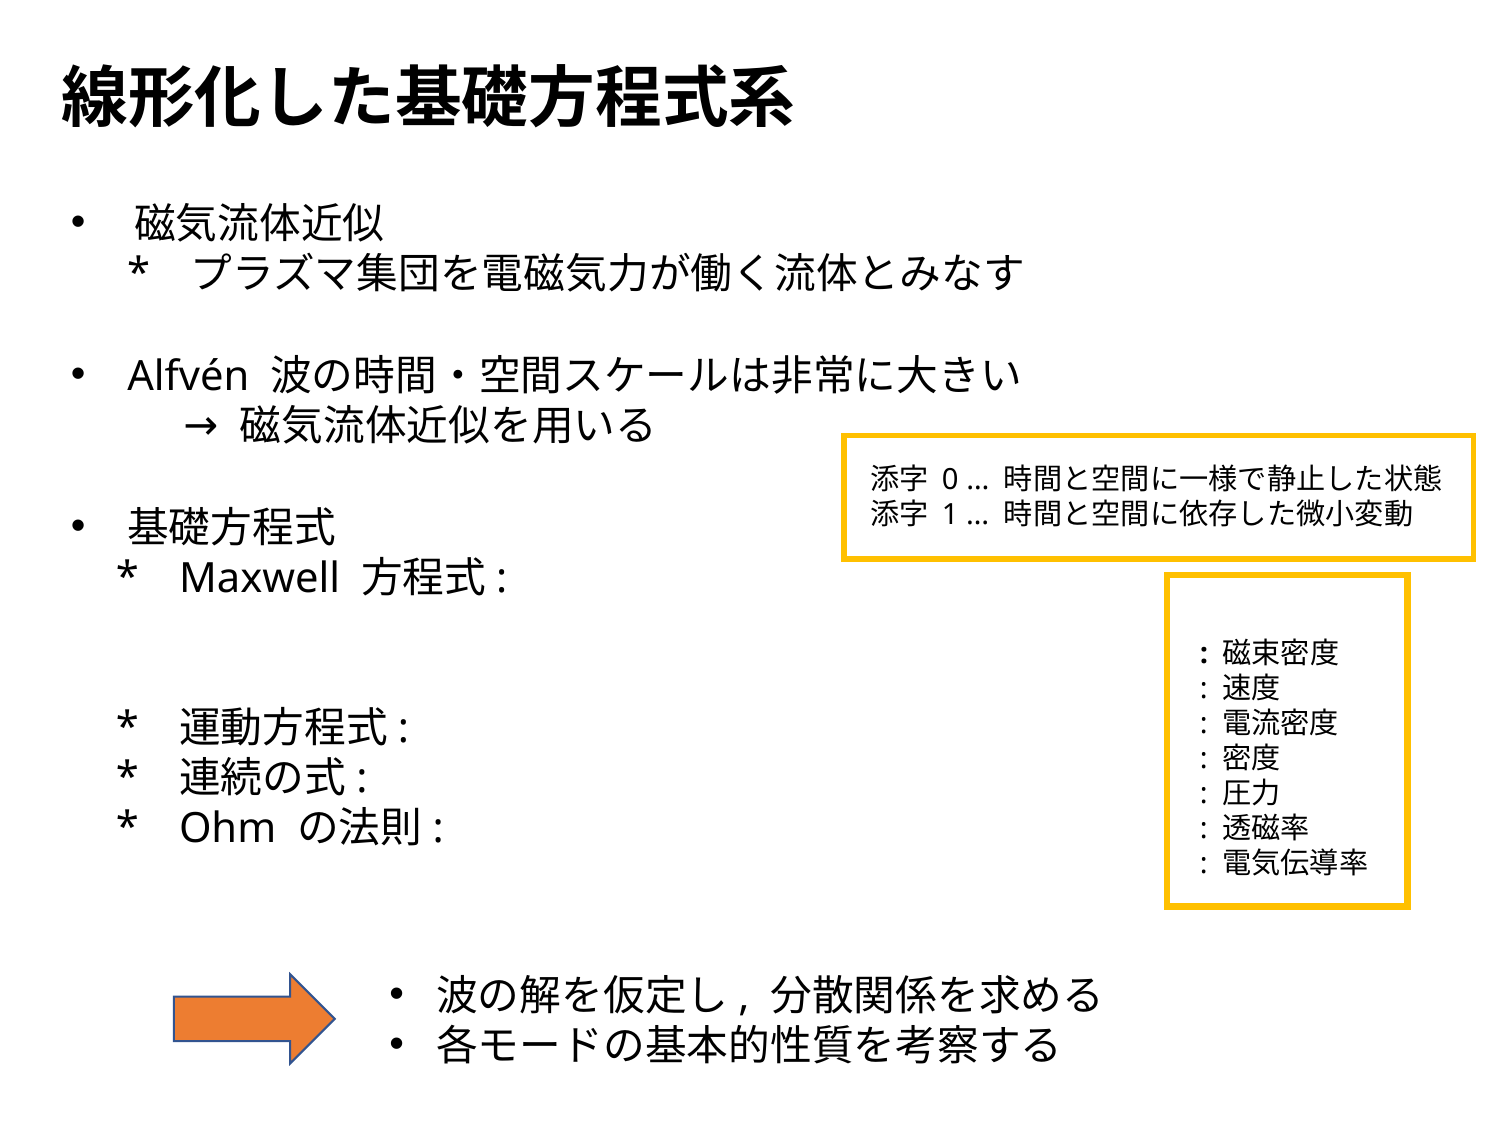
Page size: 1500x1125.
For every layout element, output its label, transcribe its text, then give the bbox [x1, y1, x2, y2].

text_box 波の解を仮定し, 分散関係を求める 各モードの基本的性質を考察する [374, 961, 1120, 1101]
text_box [1164, 572, 1411, 910]
text_box [841, 433, 1476, 562]
text_box [172, 971, 337, 1066]
text_box 添字 0 … 時間と空間に一様で静止した状態 添字 1 … 時間と空間に依存した微小変動 [855, 453, 1458, 538]
title 線形化した基礎方程式系 [0, 0, 1294, 208]
